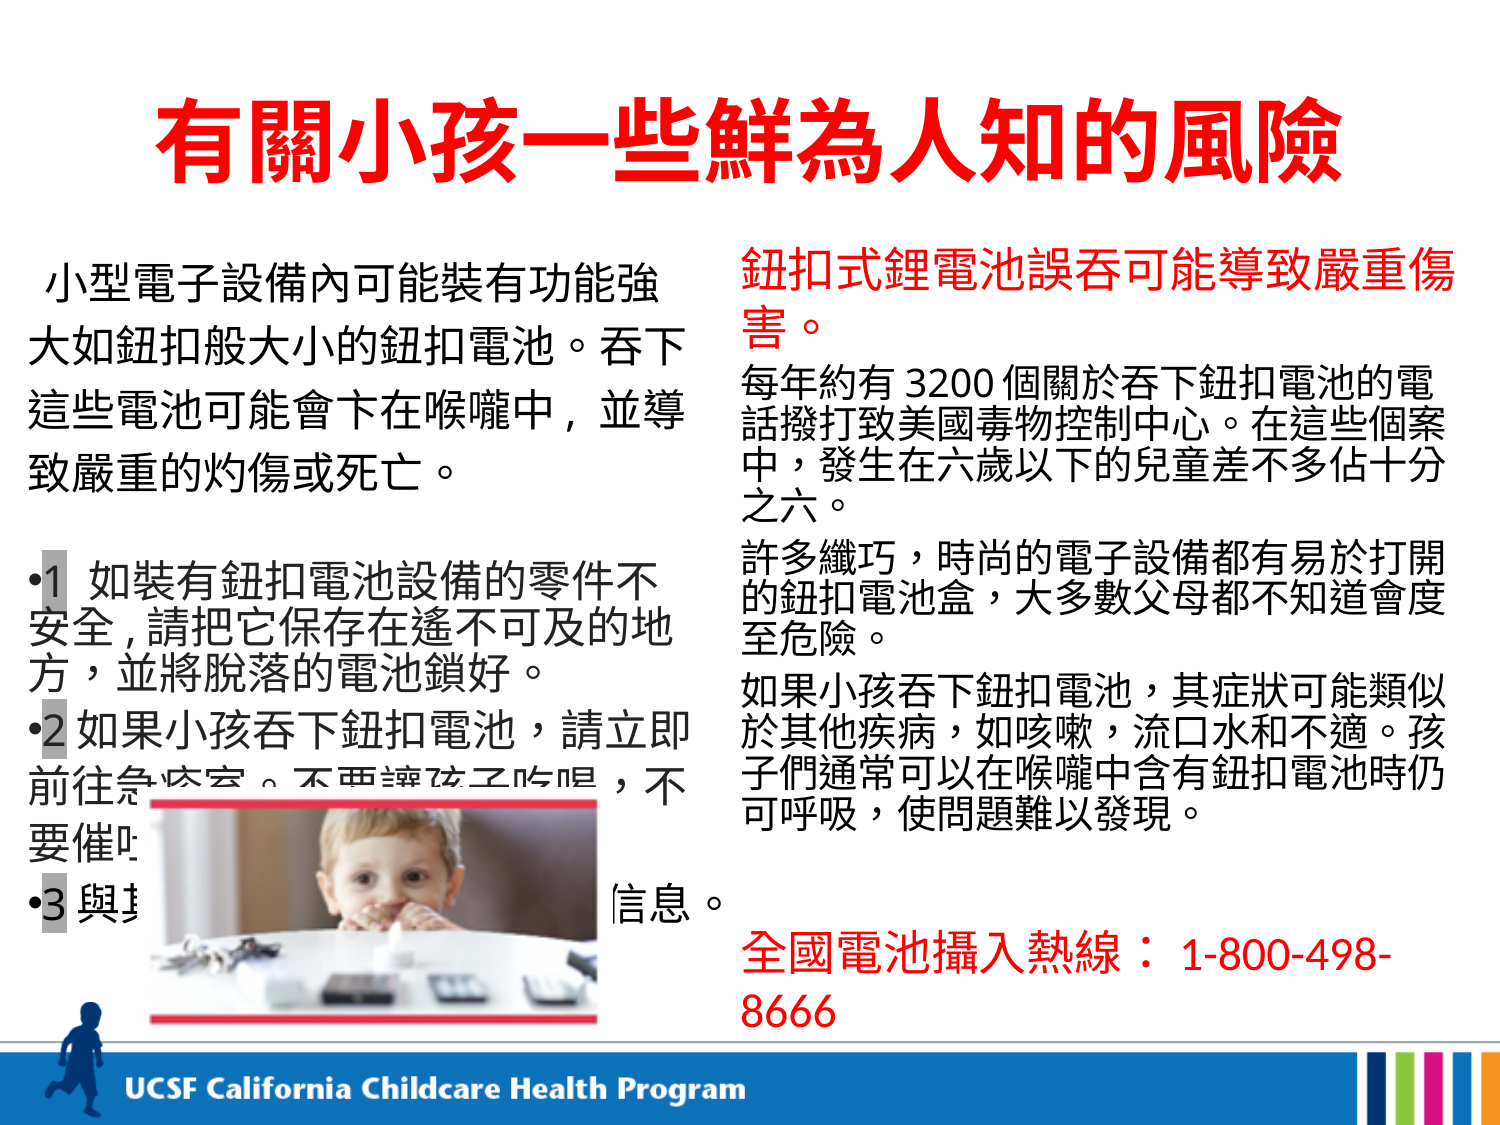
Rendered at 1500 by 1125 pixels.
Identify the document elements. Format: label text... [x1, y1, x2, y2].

picture [0, 787, 1500, 1125]
list 小型電子設備內可能裝有功能強大如鈕扣般大小的鈕扣電池。吞下這些電池可能會卞在喉嚨中, 並導致嚴重的灼傷或死亡。 1 如裝有鈕扣電池設備的零件不安全,請把它保存在遙不可及的地方，並將脫落的電池鎖好。 2如果小孩吞下鈕扣電池，請立即前往急疹室。不要讓孩子吃喝，不要催吐。 3與其他父母和照顧者共享此信息。 [12, 237, 713, 988]
list 鈕扣式鋰電池誤吞可能導致嚴重傷害。 每年約有3200個關於吞下鈕扣電池的電話撥打致美國毒物控制中心。在這些個案中，發生在六歲以下的兒童差不多佔十分之六。 許多纖巧，時尚的電子設備都有易於打開的鈕扣電池盒，大多數父母都不知道會度至危險。 如果小孩吞下鈕扣電池，其症狀可能類似於其他疾病，如咳嗽，流口水和不適。孩子們通常可以在喉嚨中含有鈕扣電池時仍可呼吸，使問題難以發現。 全國電池攝入熱線：1-800-498-8666 [725, 232, 1488, 1050]
title 有關小孩一些鮮為人知的風險 [75, 45, 1425, 233]
